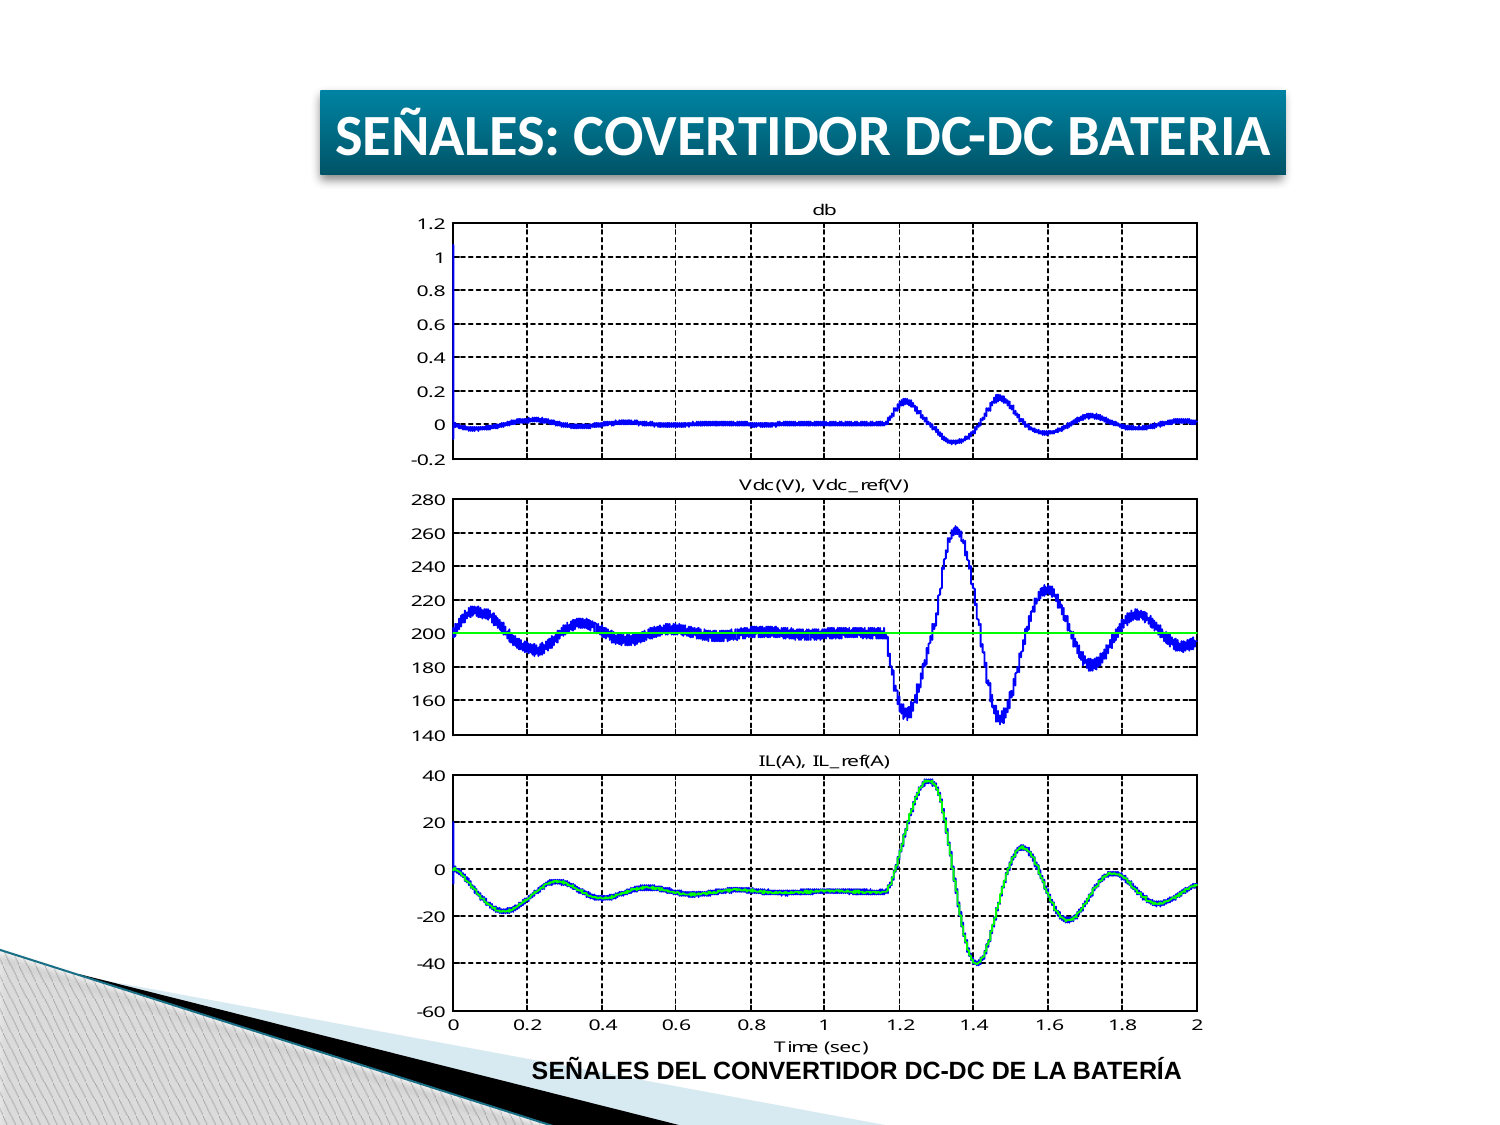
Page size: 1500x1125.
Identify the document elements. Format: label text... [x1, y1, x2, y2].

picture [383, 184, 1246, 1075]
text_box SEÑALES DEL CONVERTIDOR DC-DC DE LA BATERÍA [516, 1086, 1198, 1092]
text_box SEÑALES: COVERTIDOR DC-DC BATERIA [320, 90, 1286, 175]
